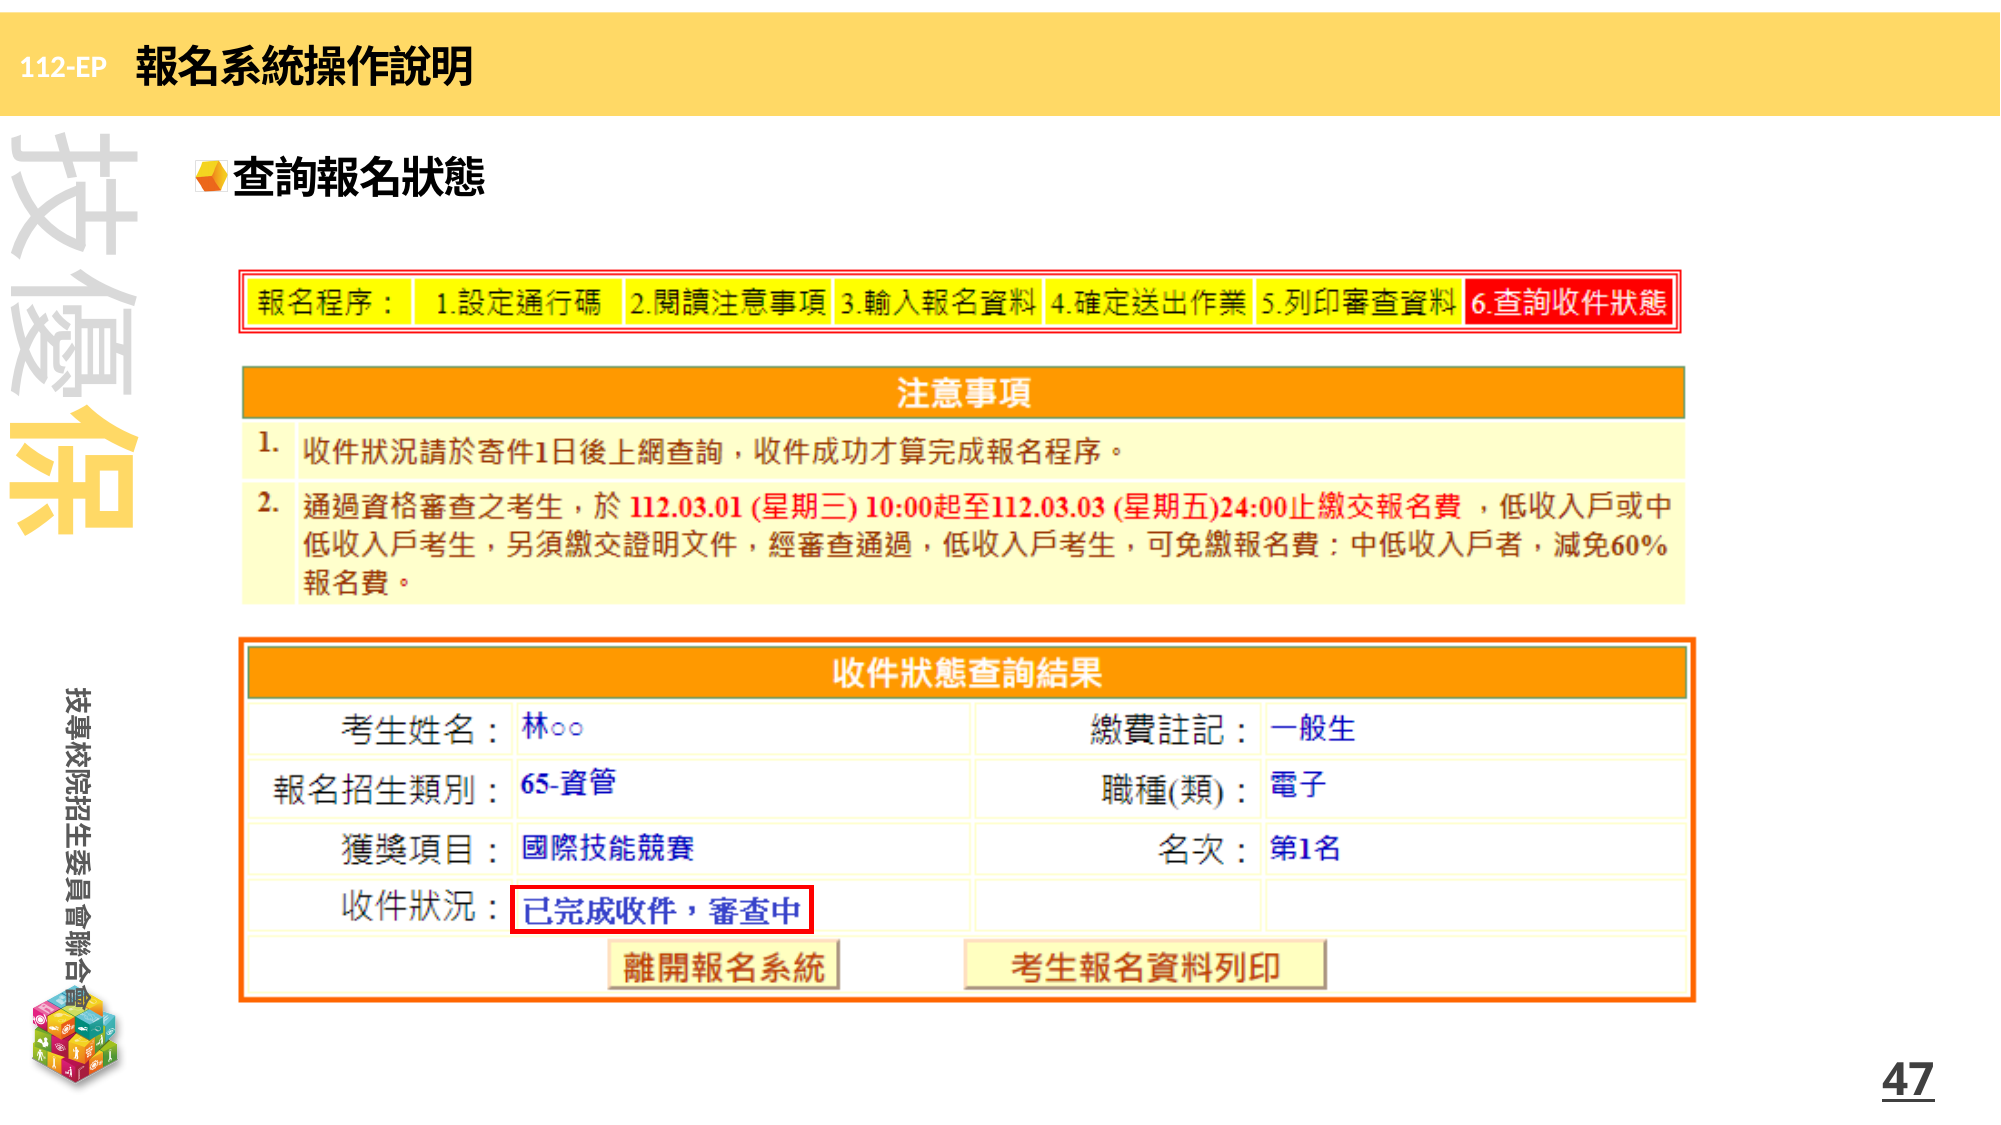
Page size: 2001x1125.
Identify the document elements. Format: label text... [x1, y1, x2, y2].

picture [228, 261, 1711, 1012]
picture [21, 985, 129, 1094]
text_box 查詢報名狀態 [180, 140, 1067, 218]
picture [195, 160, 228, 192]
text_box 報名系統操作說明 [120, 20, 1471, 117]
